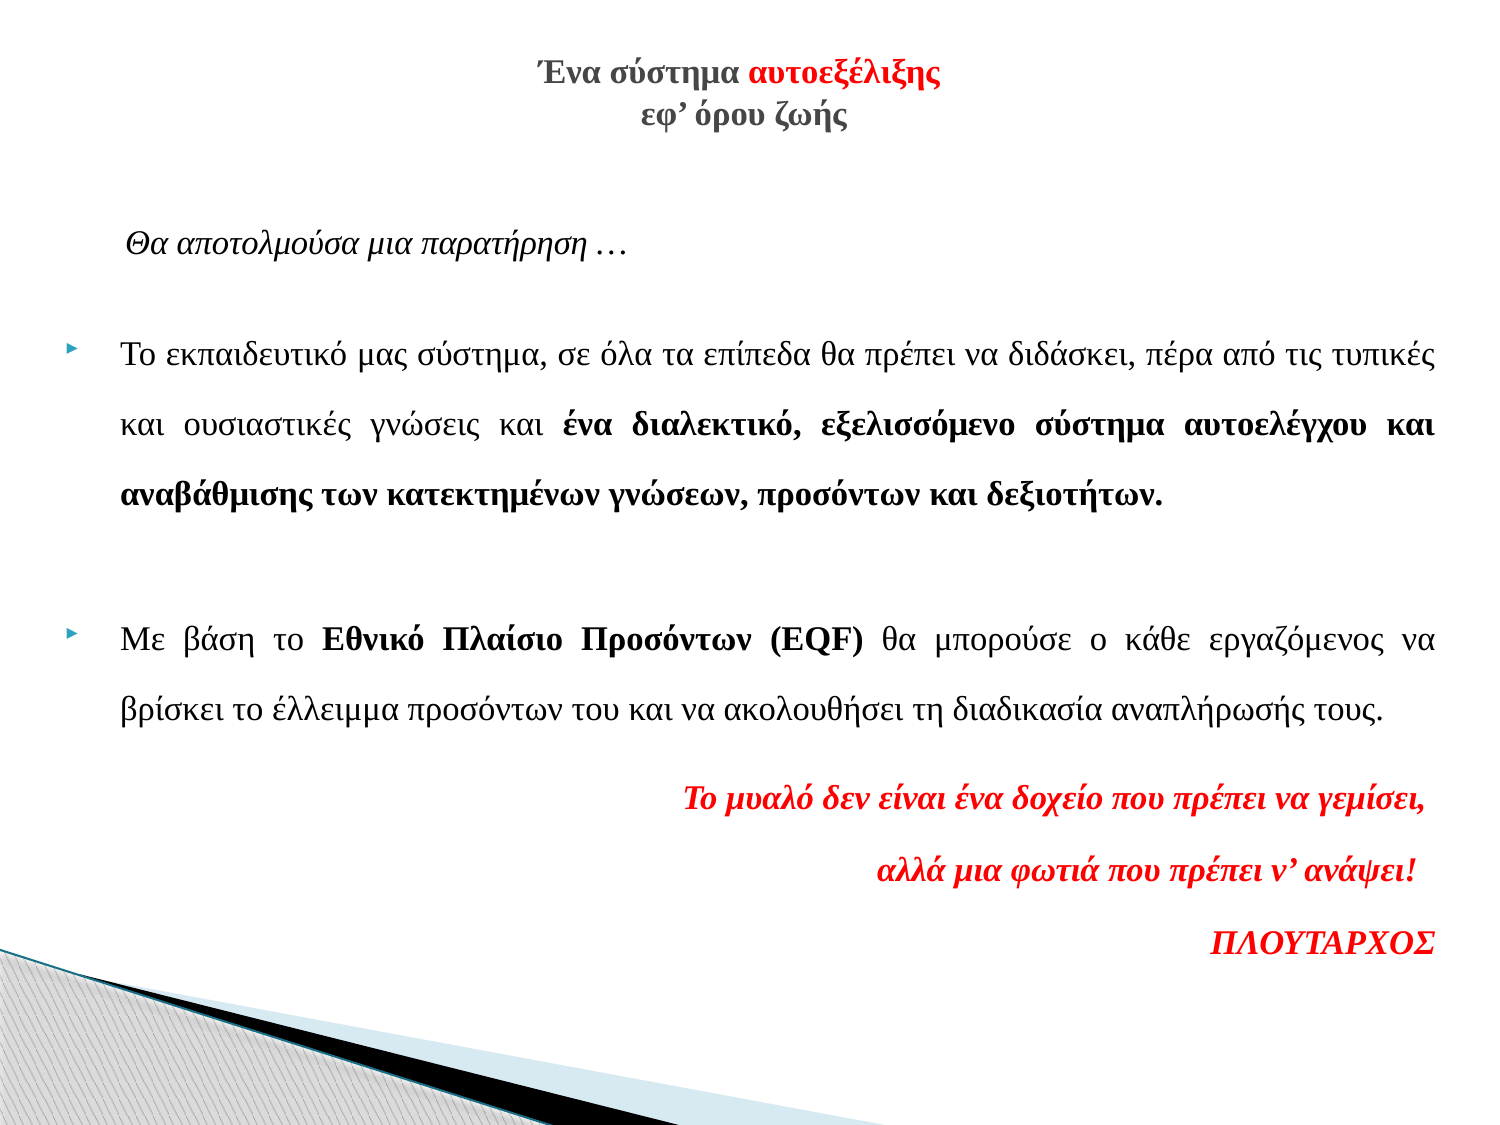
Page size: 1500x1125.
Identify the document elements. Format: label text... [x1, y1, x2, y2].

title Ένα σύστημα αυτοεξέλιξης εφ’ όρου ζωής [75, 0, 1413, 188]
list Θα αποτολμούσα μια παρατήρηση … Το εκπαιδευτικό μας σύστημα, σε όλα τα επίπεδα θα πρέπει να διδάσκει, πέρα από τις τυπικές και ουσιαστικές γνώσεις και ένα διαλεκτικό, εξελισσόμενο σύστημα αυτοελέγχου και αναβάθμισης των κατεκτημένων γνώσεων, προσόντων και δεξιοτήτων. Με βάση το Εθνικό Πλαίσιο Προσόντων (EQF) θα μπορούσε ο κάθε εργαζόμενος να βρίσκει το έλλειμμα προσόντων του και να ακολουθήσει τη διαδικασία αναπλήρωσής τους. Το μυαλό δεν είναι ένα δοχείο που πρέπει να γεμίσει, αλλά μια φωτιά που πρέπει ν’ ανάψει! ΠΛΟΥΤΑΡΧΟΣ [50, 212, 1450, 1125]
